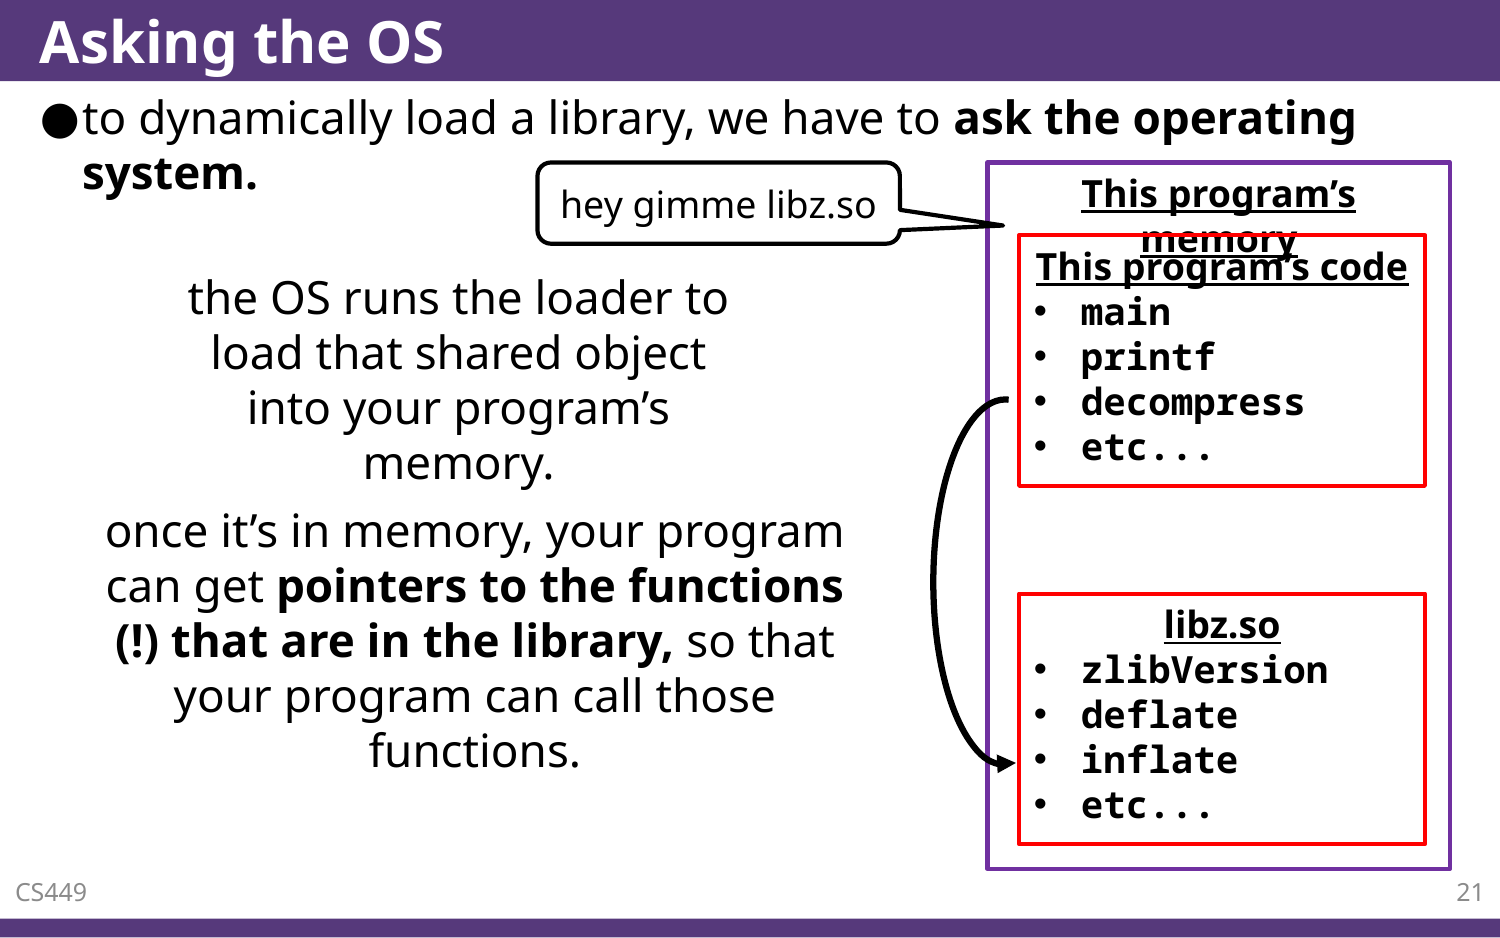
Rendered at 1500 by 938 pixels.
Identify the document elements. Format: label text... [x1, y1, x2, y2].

list to dynamically load a library, we have to ask the operating system. [24, 81, 1500, 163]
text_box This program’s memory [985, 160, 1452, 871]
text_box libz.so zlibVersion deflate inflate etc... [1017, 592, 1427, 846]
text_box hey gimme libz.so [535, 160, 1006, 246]
text_box the OS runs the loader to load that shared object into your program’s memory. [154, 261, 763, 494]
footer CS449 [0, 868, 200, 919]
title Asking the OS [24, 0, 1500, 81]
text_box once it’s in memory, your program can get pointers to the functions (!) that are in the library, so that your program can call those functions. [75, 494, 875, 784]
slide_number 21 [1387, 868, 1500, 919]
text_box [932, 398, 1016, 772]
text_box This program’s code main printf decompress etc... [1017, 233, 1427, 488]
